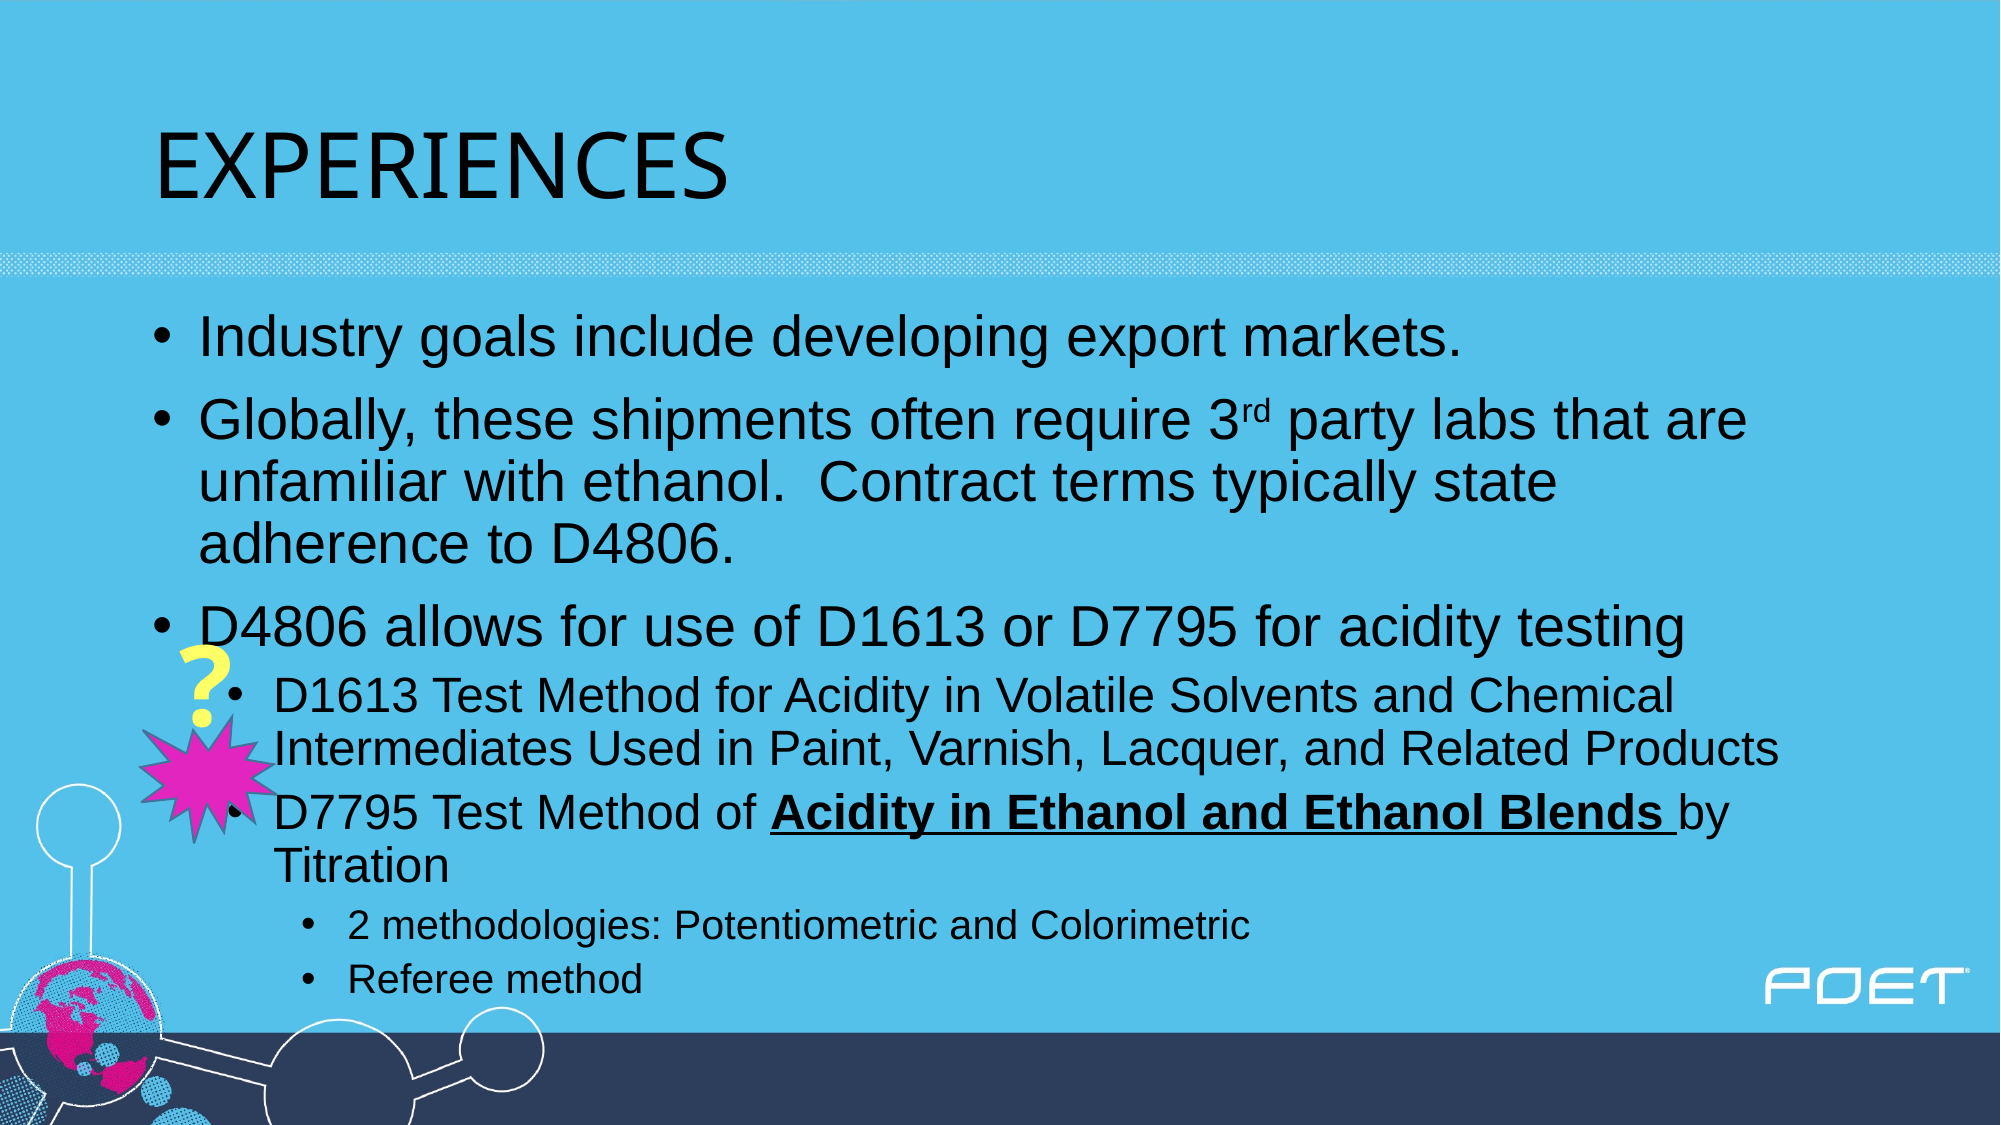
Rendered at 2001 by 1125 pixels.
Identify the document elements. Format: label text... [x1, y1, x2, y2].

title EXPERIENCES [137, 59, 1863, 278]
text_box ? [164, 606, 253, 751]
text_box [138, 712, 278, 844]
list Industry goals include developing export markets. Globally, these shipments often require 3rd party labs that are unfamiliar with ethanol. Contract terms typically state adherence to D4806. D4806 allows for use of D1613 or D7795 for acidity testing D1613 Test Method for Acidity in Volatile Solvents and Chemical Intermediates Used in Paint, Varnish, Lacquer, and Related Products D7795 Test Method of Acidity in Ethanol and Ethanol Blends by Titration 2 methodologies: Potentiometric and Colorimetric Referee method [137, 299, 1863, 1014]
picture [0, 0, 2000, 1125]
